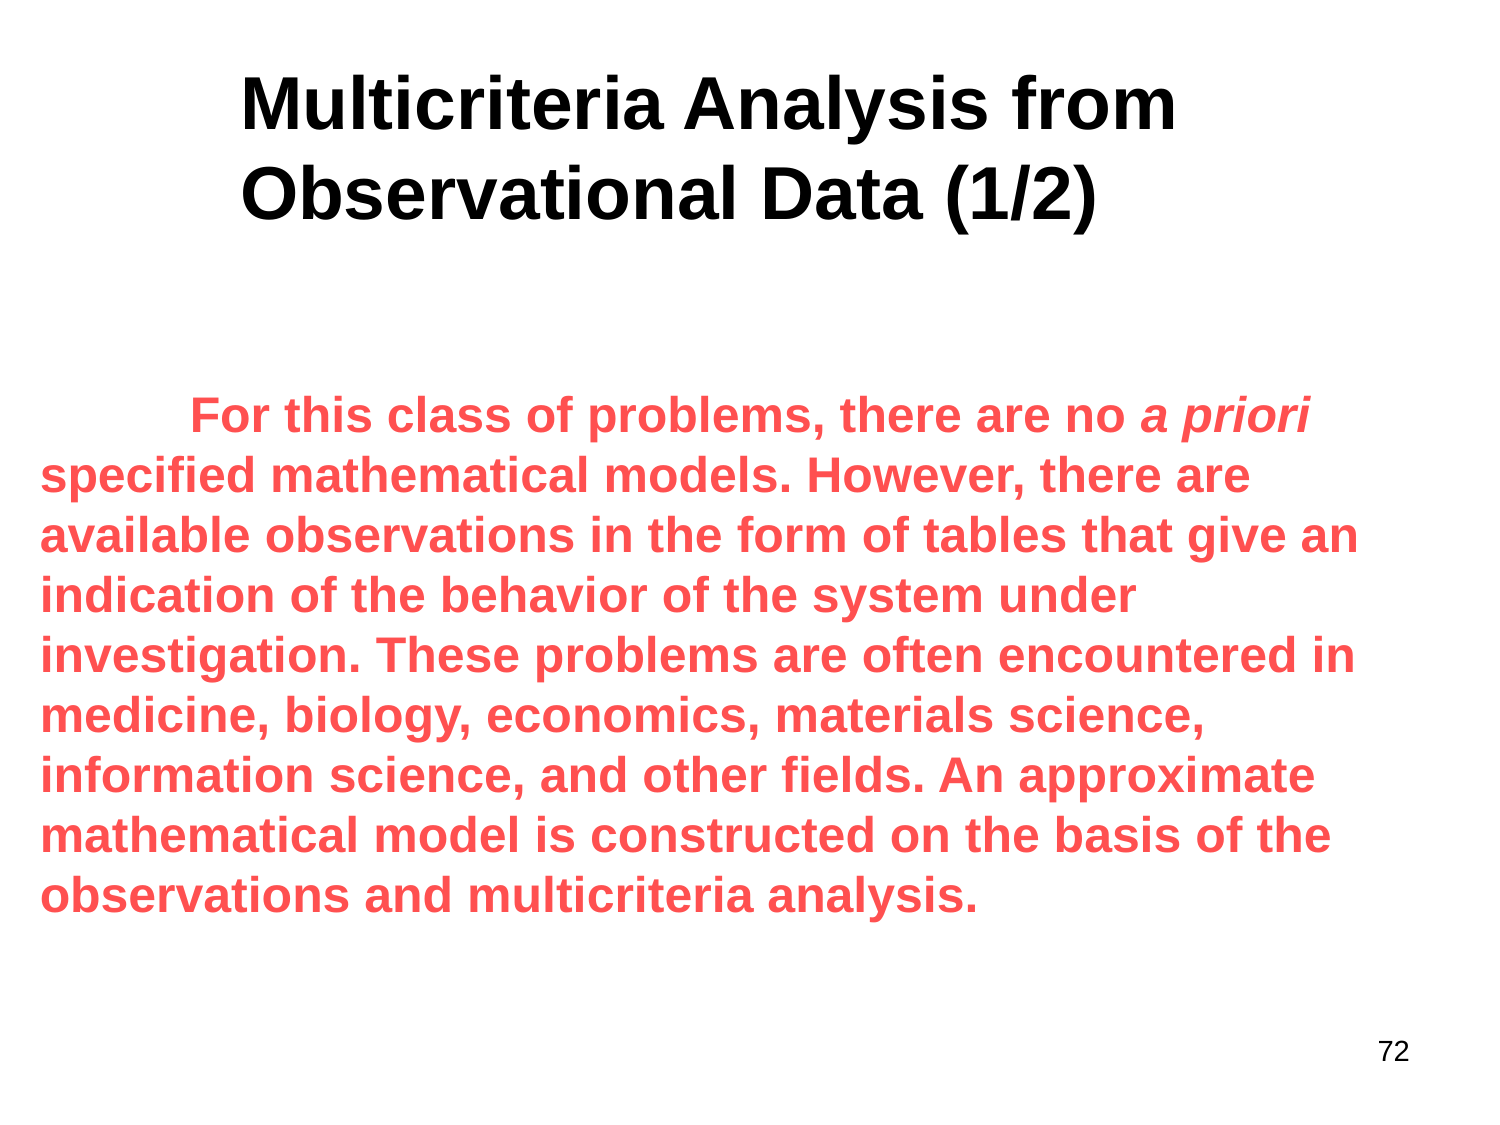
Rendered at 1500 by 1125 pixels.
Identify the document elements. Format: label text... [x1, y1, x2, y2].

text_box For this class of problems, there are no a priori specified mathematical models. However, there are available observations in the form of tables that give an indication of the behavior of the system under investigation. These problems are often encountered in medicine, biology, economics, materials science, information science, and other fields. An approximate mathematical model is constructed on the basis of the observations and multicriteria analysis. [24, 375, 1475, 931]
title Multicriteria Analysis from Observational Data (1/2) [224, 24, 1276, 176]
slide_number 72 [1074, 1024, 1426, 1103]
